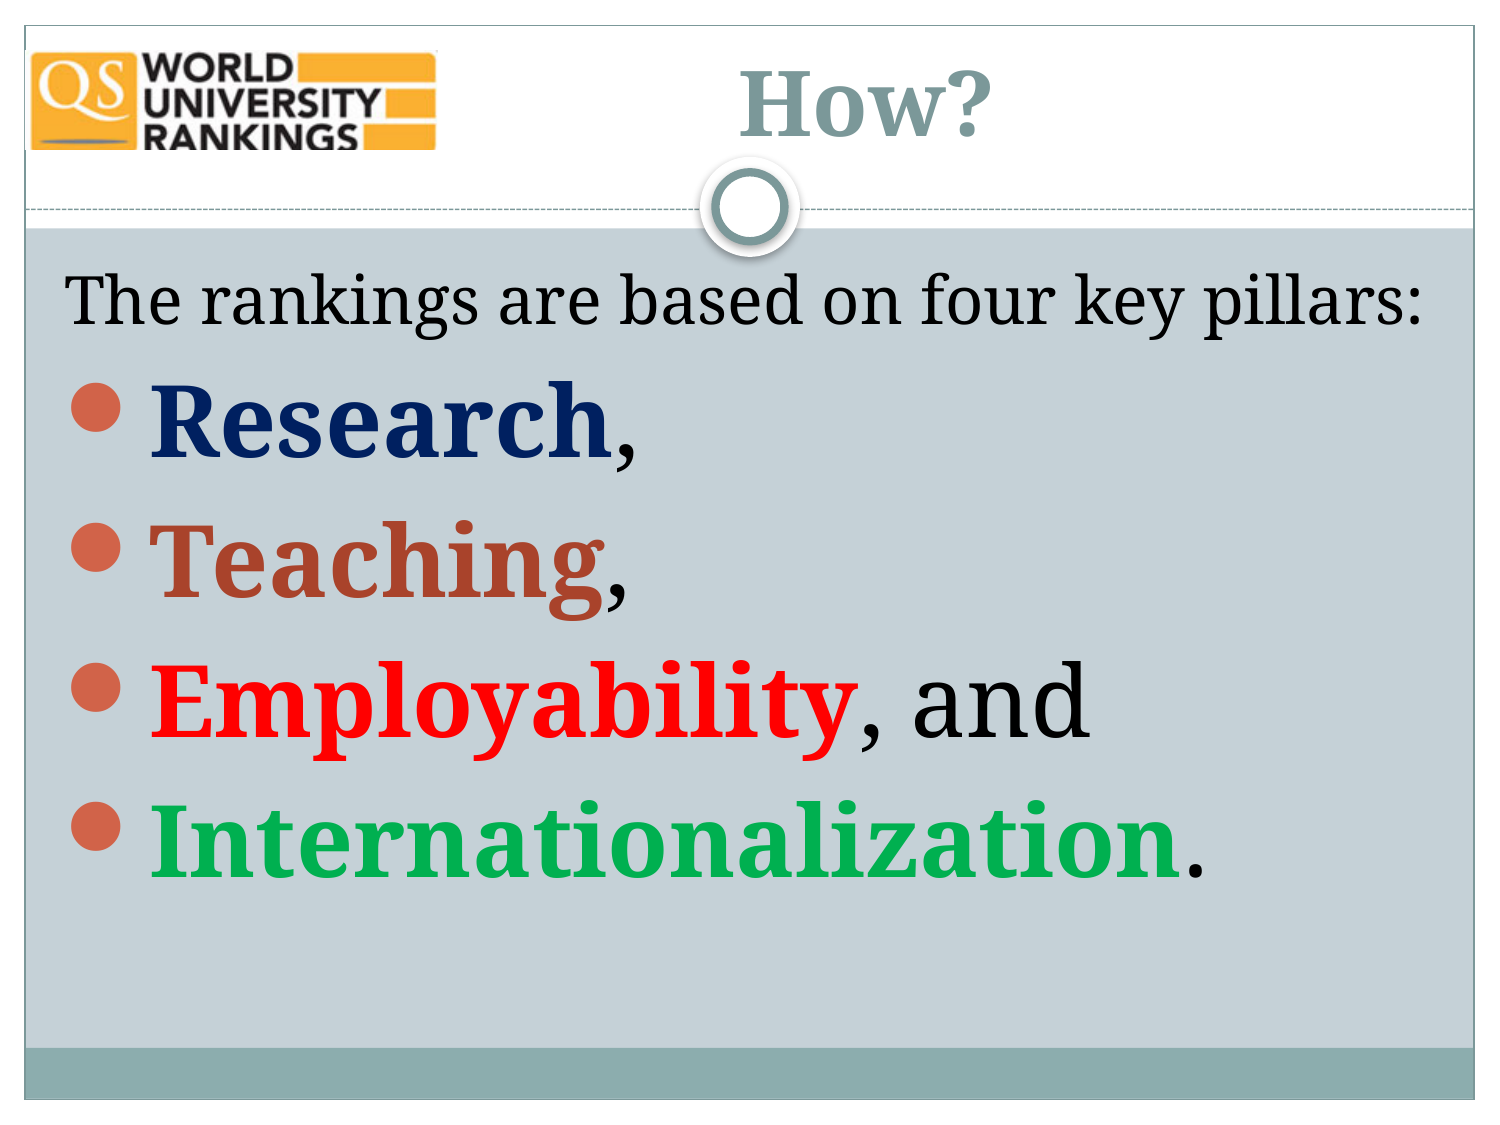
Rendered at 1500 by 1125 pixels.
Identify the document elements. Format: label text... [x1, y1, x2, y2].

list The rankings are based on four key pillars: Research, Teaching, Employability, and Internationalization. [49, 250, 1445, 1001]
picture [24, 49, 438, 151]
title How? [49, 37, 1450, 162]
